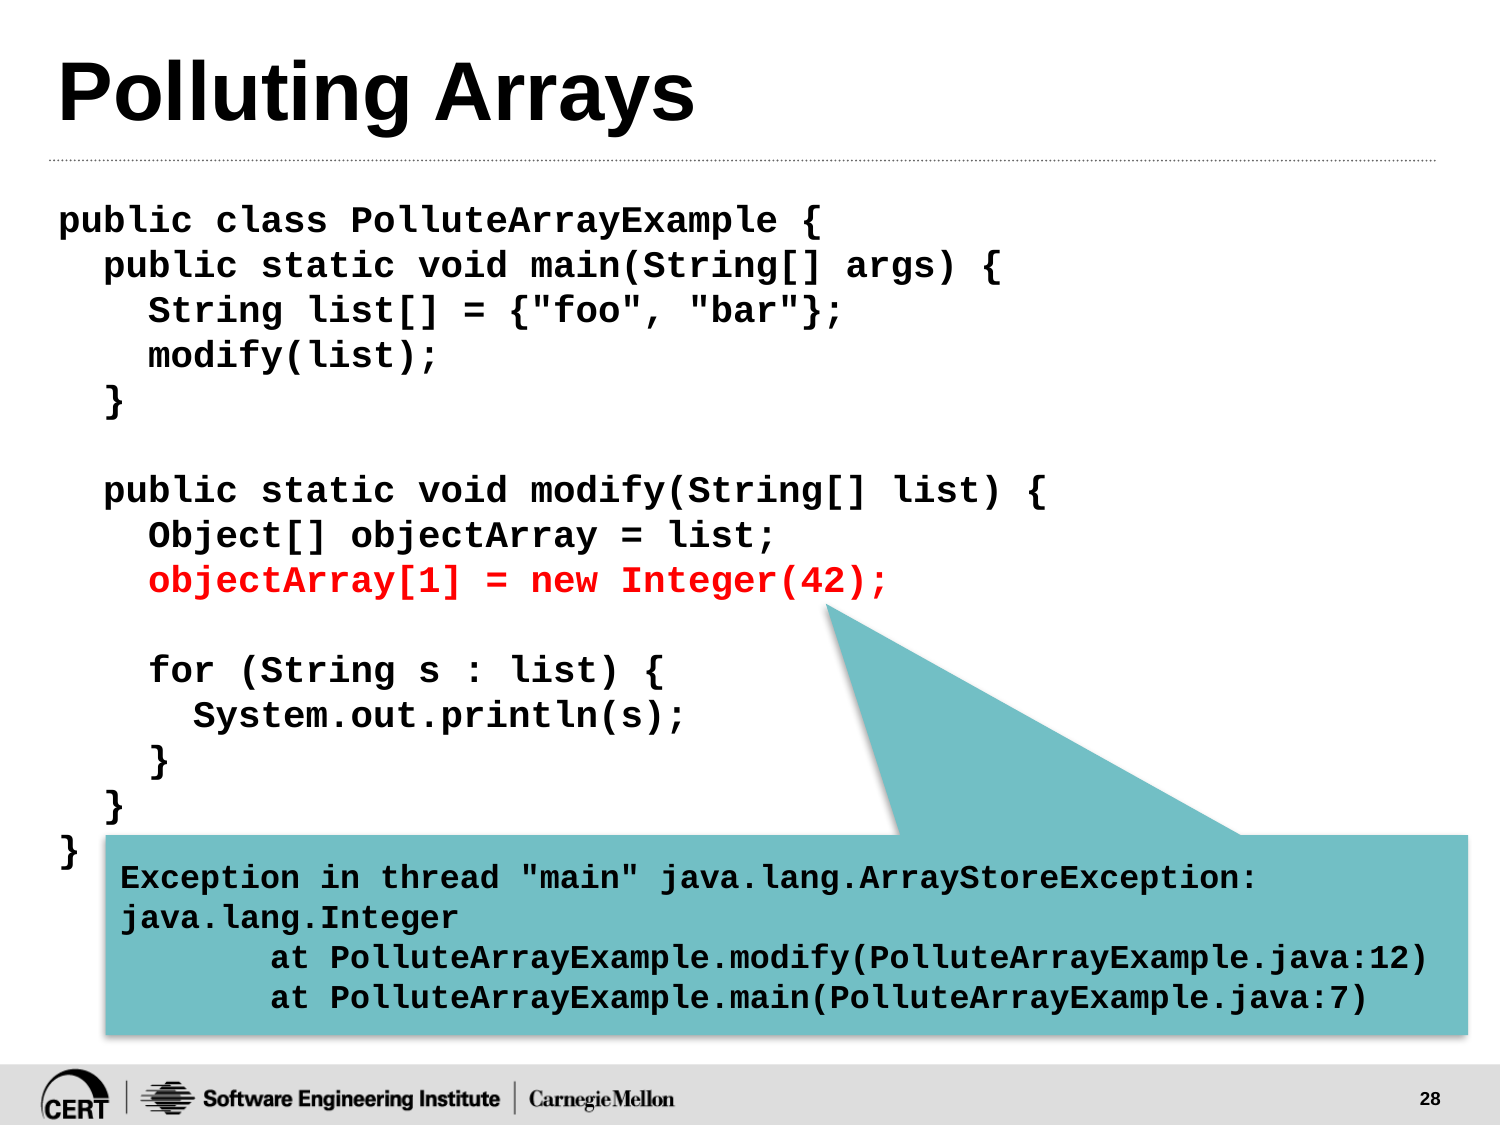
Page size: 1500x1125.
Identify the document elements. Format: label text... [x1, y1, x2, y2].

title Polluting Arrays [42, 37, 1434, 155]
list public class PolluteArrayExample { public static void main(String[] args) { String list[] = {"foo", "bar"}; modify(list); } public static void modify(String[] list) { Object[] objectArray = list; objectArray[1] = new Integer(42); for (String s : list) { System.out.println(s); } } } [42, 187, 1500, 1088]
picture [24, 1065, 688, 1125]
text_box Exception in thread "main" java.lang.ArrayStoreException: java.lang.Integer at PolluteArrayExample.modify(PolluteArrayExample.java:12) at PolluteArrayExample.main(PolluteArrayExample.java:7) [105, 603, 1469, 1036]
